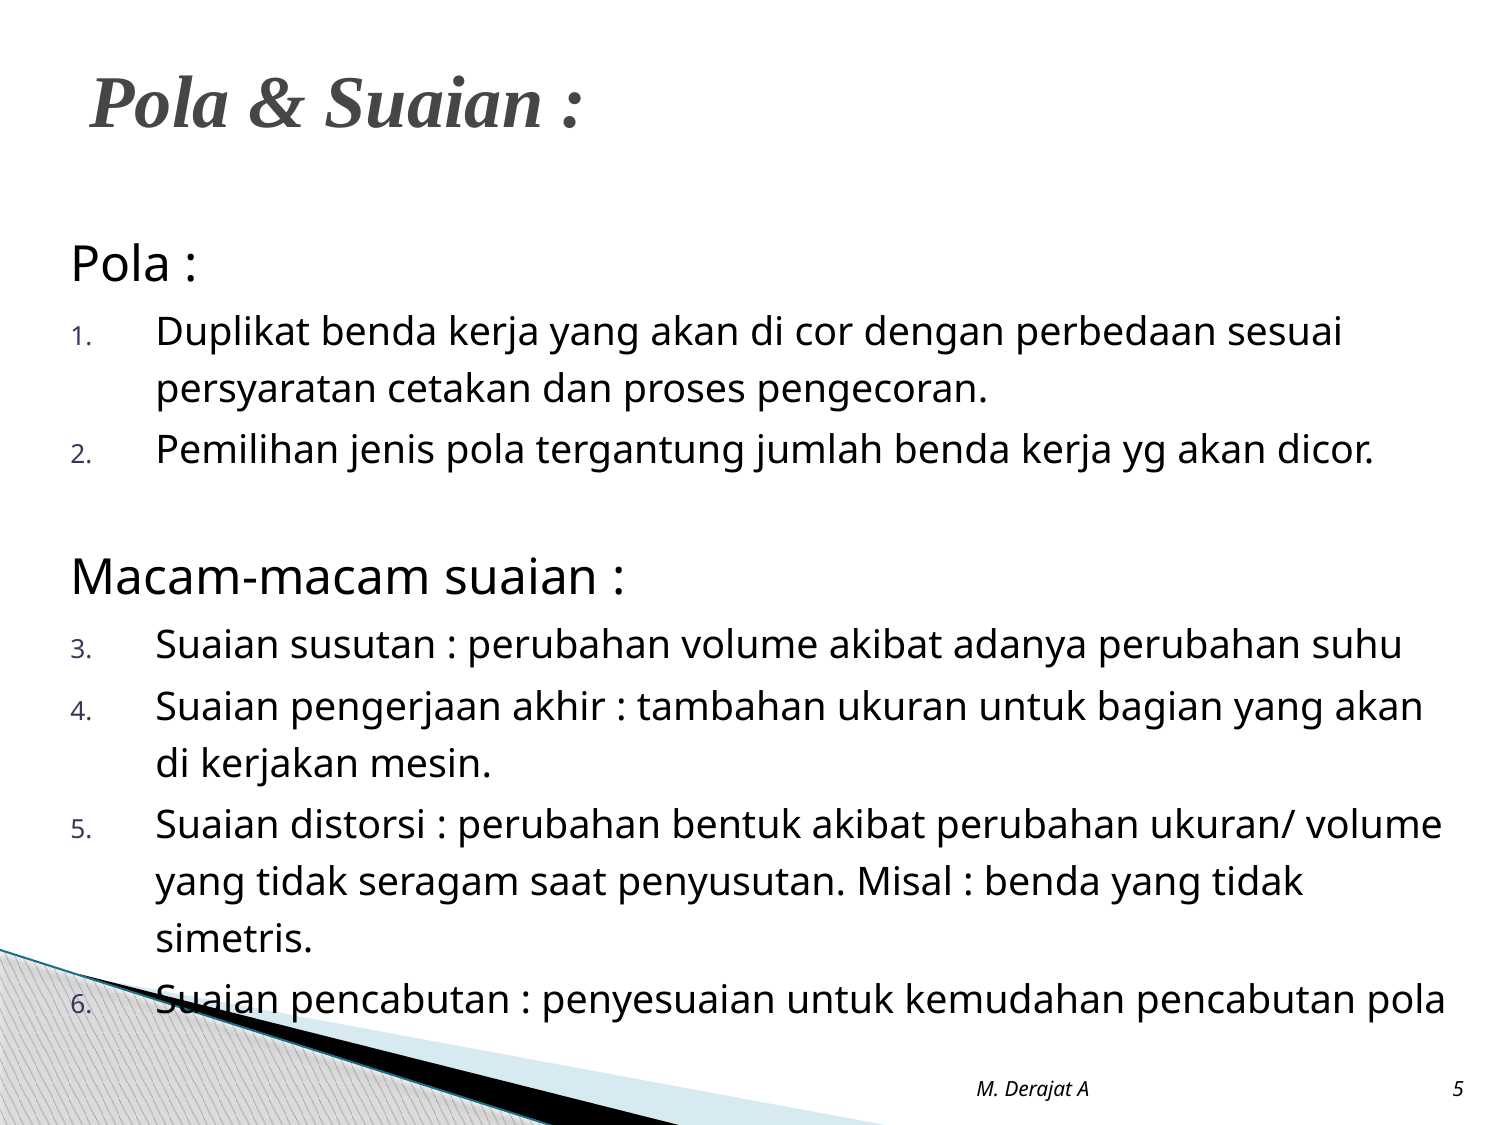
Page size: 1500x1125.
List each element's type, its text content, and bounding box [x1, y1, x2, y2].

footer M. Derajat A [718, 1051, 1105, 1112]
slide_number 5 [1418, 1051, 1479, 1112]
title Pola & Suaian : [75, 45, 1425, 150]
list Pola : Duplikat benda kerja yang akan di cor dengan perbedaan sesuai persyaratan cetakan dan proses pengecoran. Pemilihan jenis pola tergantung jumlah benda kerja yg akan dicor. Macam-macam suaian : Suaian susutan : perubahan volume akibat adanya perubahan suhu Suaian pengerjaan akhir : tambahan ukuran untuk bagian yang akan di kerjakan mesin. Suaian distorsi : perubahan bentuk akibat perubahan ukuran/ volume yang tidak seragam saat penyusutan. Misal : benda yang tidak simetris. Suaian pencabutan : penyesuaian untuk kemudahan pencabutan pola [37, 212, 1463, 1050]
